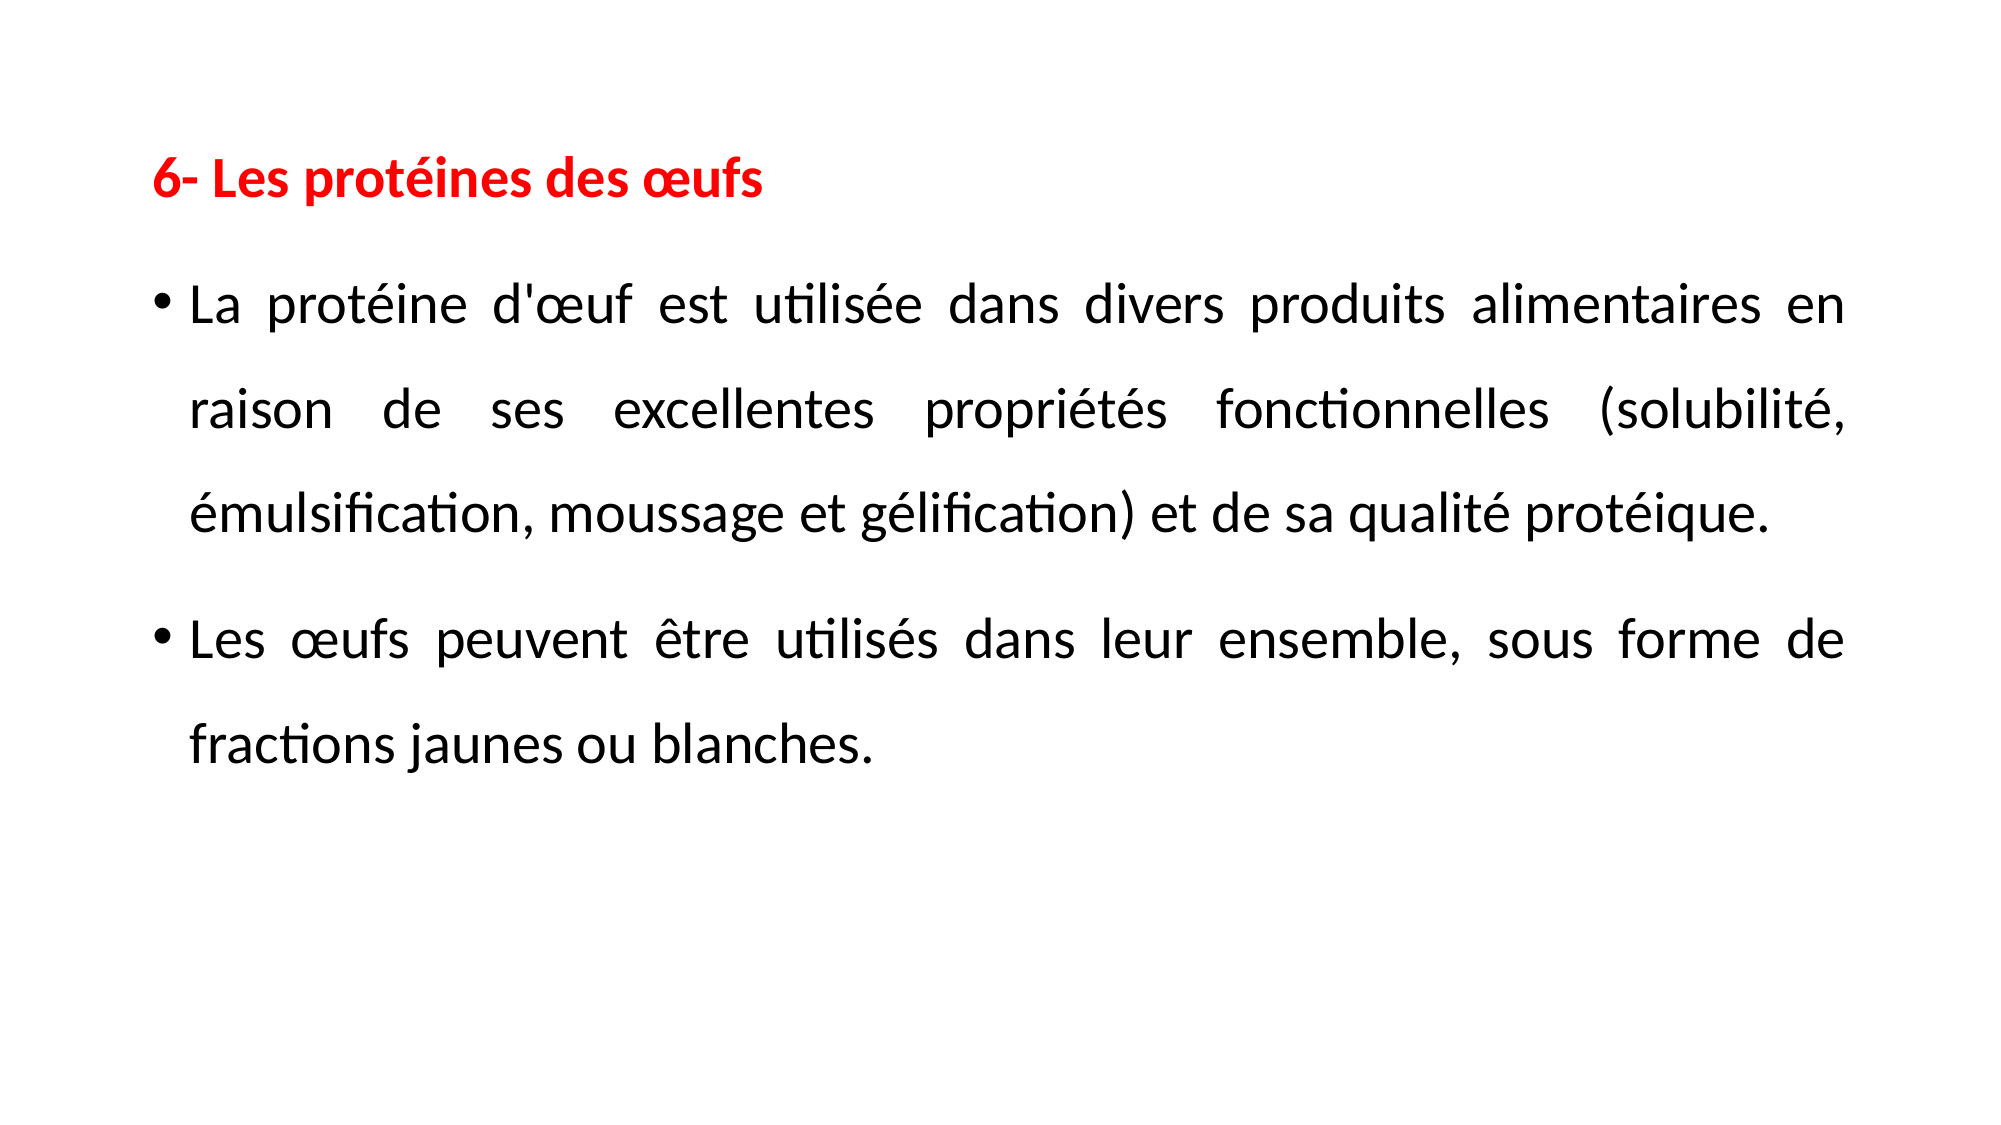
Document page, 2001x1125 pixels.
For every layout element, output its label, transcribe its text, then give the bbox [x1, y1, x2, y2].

list 6- Les protéines des œufs La protéine d'œuf est utilisée dans divers produits alimentaires en raison de ses excellentes propriétés fonctionnelles (solubilité, émulsification, moussage et gélification) et de sa qualité protéique. Les œufs peuvent être utilisés dans leur ensemble, sous forme de fractions jaunes ou blanches. [137, 97, 1863, 1014]
